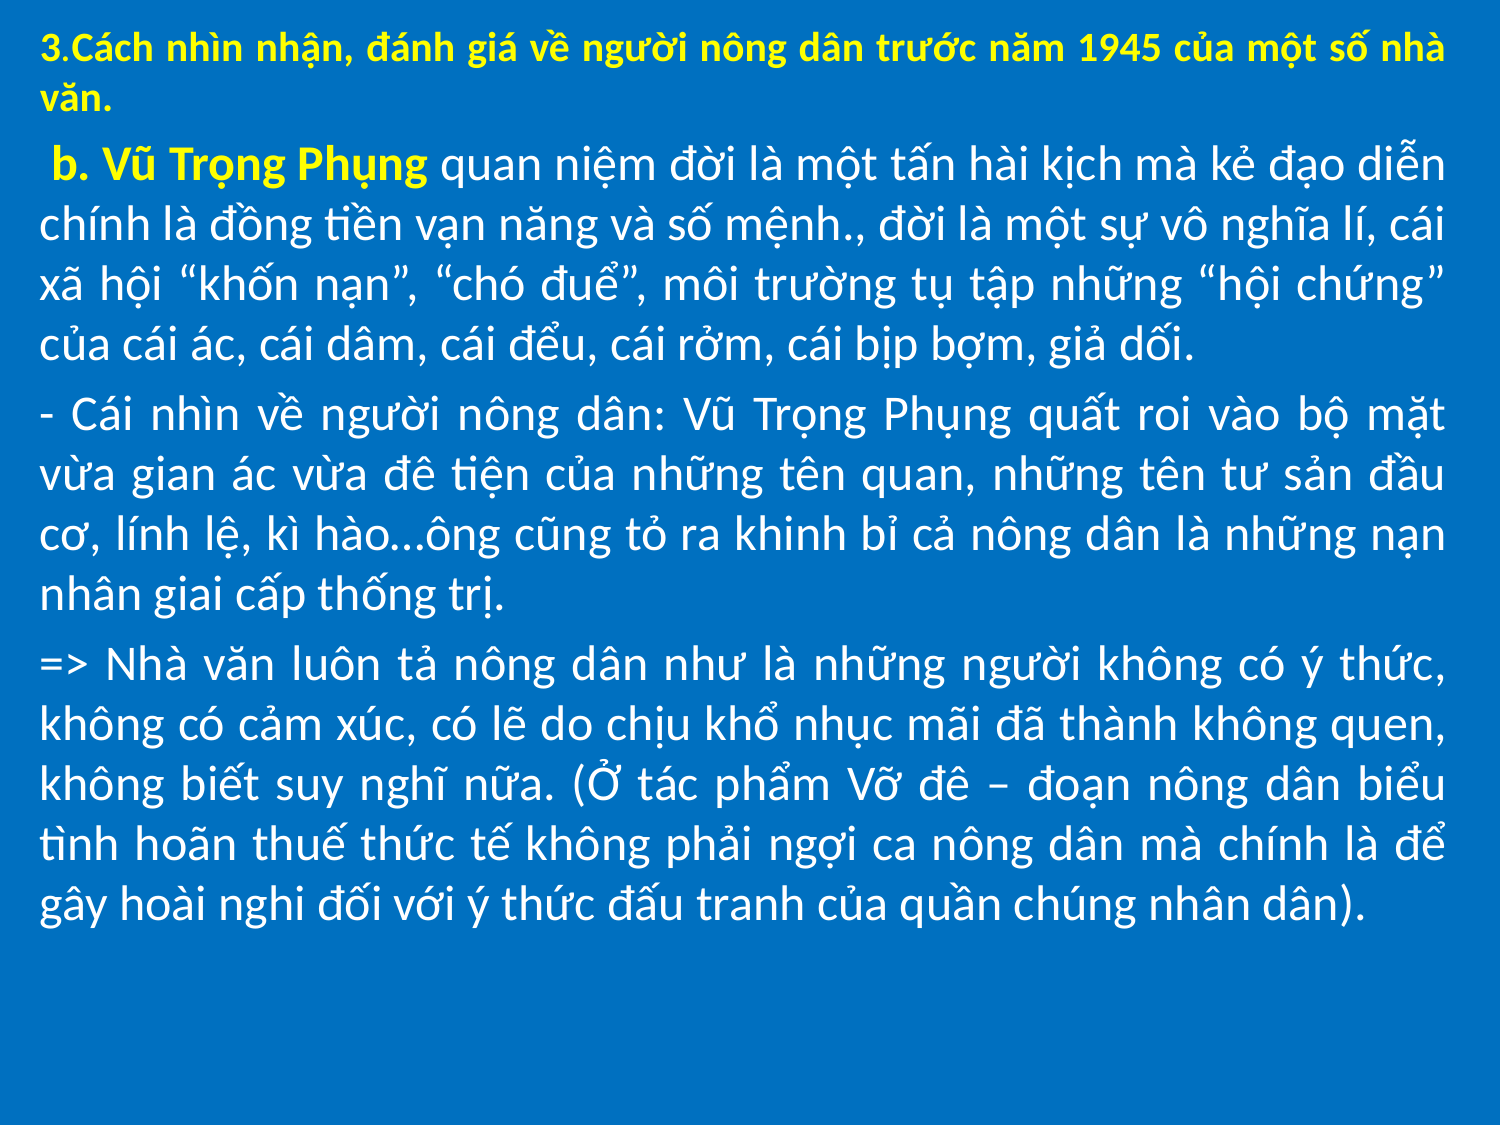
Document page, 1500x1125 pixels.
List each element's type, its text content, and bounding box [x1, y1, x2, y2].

subtitle 3.Cách nhìn nhận, đánh giá về người nông dân trước năm 1945 của một số nhà văn. b. Vũ Trọng Phụng quan niệm đời là một tấn hài kịch mà kẻ đạo diễn chính là đồng tiền vạn năng và số mệnh., đời là một sự vô nghĩa lí, cái xã hội “khốn nạn”, “chó đuể”, môi trường tụ tập những “hội chứng” của cái ác, cái dâm, cái đểu, cái rởm, cái bịp bợm, giả dối. - Cái nhìn về người nông dân: Vũ Trọng Phụng quất roi vào bộ mặt vừa gian ác vừa đê tiện của những tên quan, những tên tư sản đầu cơ, lính lệ, kì hào…ông cũng tỏ ra khinh bỉ cả nông dân là những nạn nhân giai cấp thống trị. => Nhà văn luôn tả nông dân như là những người không có ý thức, không có cảm xúc, có lẽ do chịu khổ nhục mãi đã thành không quen, không biết suy nghĩ nữa. (Ở tác phẩm Vỡ đê – đoạn nông dân biểu tình hoãn thuế thức tế không phải ngợi ca nông dân mà chính là để gây hoài nghi đối với ý thức đấu tranh của quần chúng nhân dân). [24, 12, 1463, 1113]
